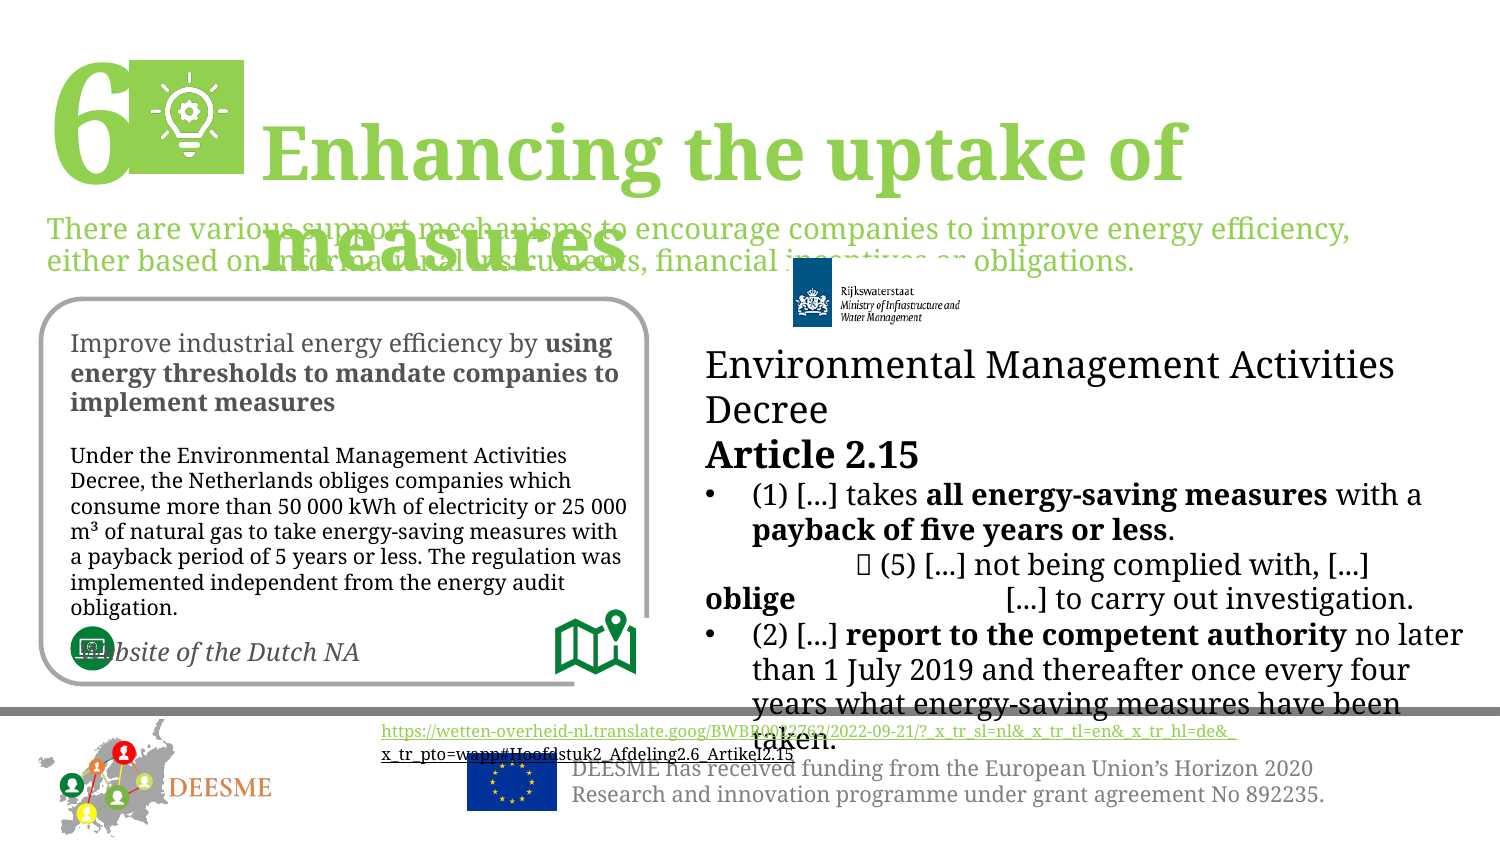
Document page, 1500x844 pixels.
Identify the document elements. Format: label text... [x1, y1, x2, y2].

text_box https://wetten-overheid-nl.translate.goog/BWBR0022762/2022-09-21/?_x_tr_sl=nl&_x_tr_tl=en&_x_tr_hl=de&_x_tr_pto=wapp#Hoofdstuk2_Afdeling2.6_Artikel2.15 [366, 713, 1500, 775]
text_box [125, 56, 248, 178]
picture [38, 719, 274, 844]
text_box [547, 594, 666, 695]
picture [467, 775, 557, 811]
text_box Improve industrial energy efficiency by using energy thresholds to mandate companies to implement measures Under the Environmental Management Activities Decree, the Netherlands obliges companies which consume more than 50 000 kWh of electricity or 25 000 m³ of natural gas to take energy-saving measures with a payback period of 5 years or less. The regulation was implemented independent from the energy audit obligation. [626, 303, 659, 593]
text_box Enhancing the uptake of measures [246, 97, 1500, 293]
text_box There are various support mechanisms to encourage companies to improve energy efficiency, either based on informational instruments, financial incentives or obligations. [31, 206, 1415, 298]
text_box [70, 626, 115, 671]
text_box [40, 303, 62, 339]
text_box 6 [32, 104, 107, 154]
picture [788, 258, 971, 337]
text_box Environmental Management Activities Decree Article 2.15 (1) [...] takes all energy-saving measures with a payback of five years or less.  (5) [...] not being complied with, [...] oblige [...] to carry out investigation. (2) [...] report to the competent authority no later than 1 July 2019 and thereafter once every four years what energy-saving measures have been taken. [690, 775, 1480, 803]
text_box Website of the Dutch NA [118, 629, 376, 675]
text_box Environmental Management Activities Decree Article 2.15 (1) [...] takes all energy-saving measures with a payback of five years or less.  (5) [...] not being complied with, [...] oblige [...] to carry out investigation. (2) [...] report to the competent authority no later than 1 July 2019 and thereafter once every four years what energy-saving measures have been taken. [690, 333, 1480, 713]
text_box [40, 298, 647, 685]
